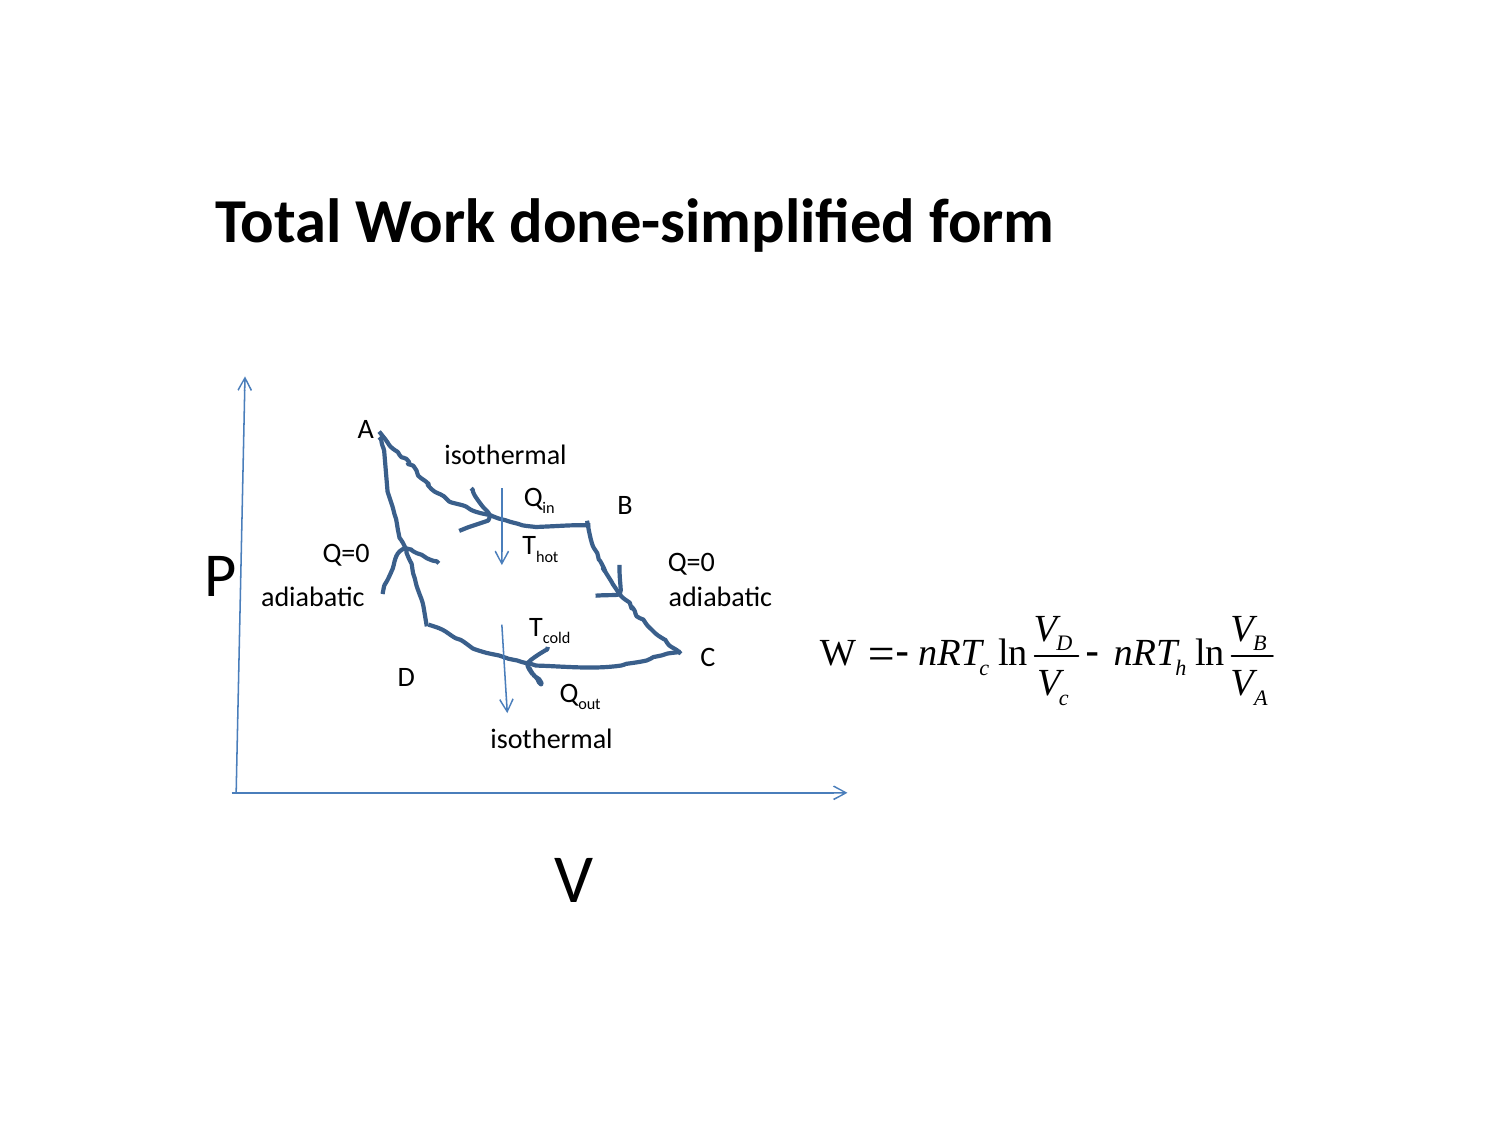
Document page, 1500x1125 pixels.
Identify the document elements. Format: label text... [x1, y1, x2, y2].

text_box B [602, 479, 648, 528]
text_box isothermal [475, 713, 628, 762]
text_box adiabatic [250, 571, 380, 620]
text_box [389, 435, 508, 523]
text_box [428, 622, 496, 658]
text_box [813, 604, 1280, 714]
text_box [619, 570, 679, 650]
text_box [585, 520, 618, 579]
text_box Total Work done-simplified form [200, 172, 1071, 263]
text_box C [685, 631, 731, 680]
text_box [235, 376, 246, 792]
text_box Thot [507, 519, 574, 573]
text_box A [342, 403, 389, 452]
text_box Qin [508, 471, 570, 519]
text_box P [190, 527, 230, 617]
text_box [595, 564, 623, 598]
text_box D [382, 651, 430, 700]
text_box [501, 624, 508, 714]
text_box [458, 486, 492, 533]
text_box Tcold [514, 600, 586, 654]
text_box Q=0 [308, 527, 385, 576]
text_box Q=0 [653, 535, 730, 585]
text_box [532, 641, 682, 669]
text_box [412, 576, 429, 627]
text_box [380, 545, 441, 595]
text_box [570, 516, 586, 528]
text_box [525, 654, 544, 687]
text_box [512, 633, 534, 665]
text_box [382, 452, 407, 546]
text_box isothermal [429, 429, 582, 478]
text_box V [540, 826, 609, 924]
text_box adiabatic [653, 571, 788, 620]
text_box Qout [544, 667, 616, 721]
